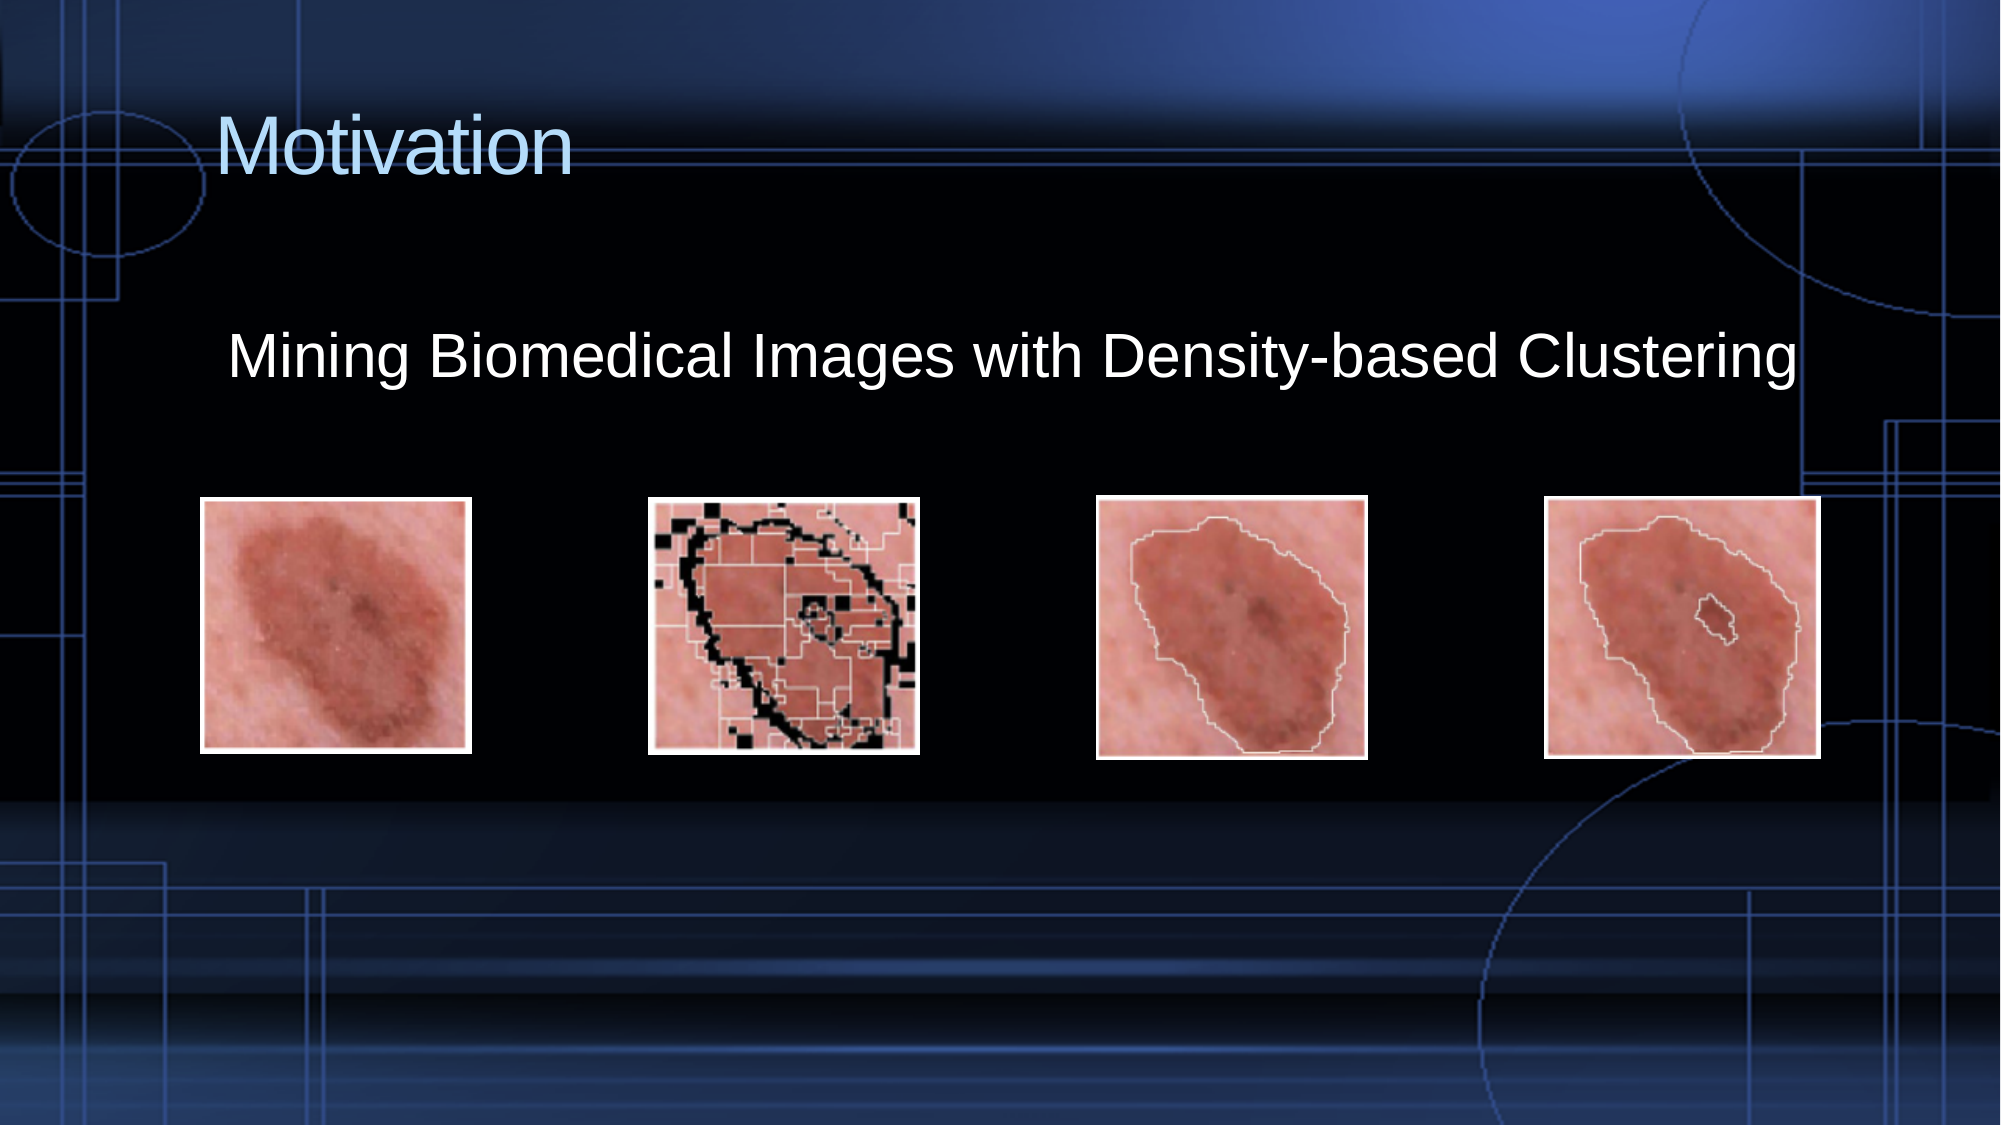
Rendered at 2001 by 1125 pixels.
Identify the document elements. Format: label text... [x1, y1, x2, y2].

picture [0, 0, 2001, 1125]
list Mining Biomedical Images with Density-based Clustering [158, 308, 1859, 423]
title Motivation [200, 83, 1900, 234]
